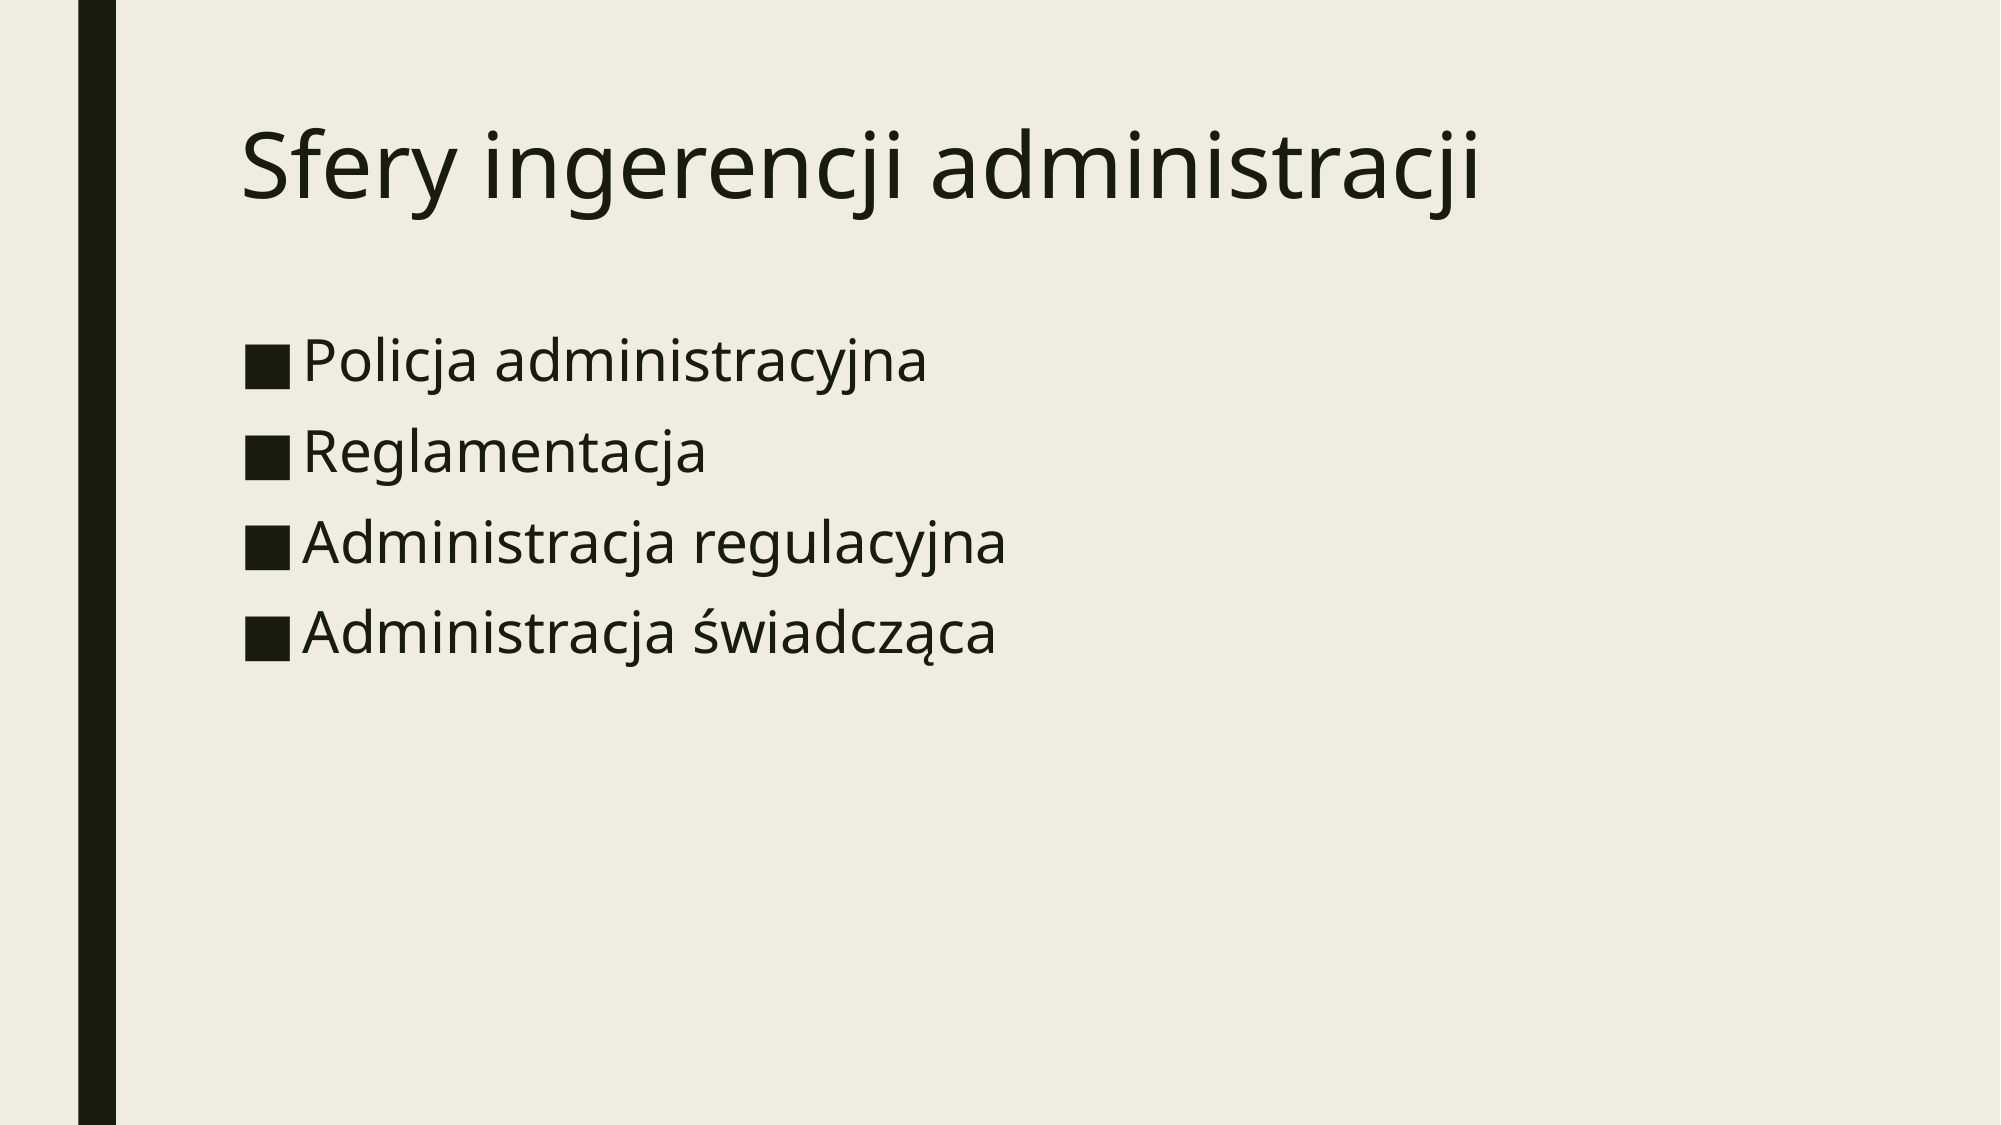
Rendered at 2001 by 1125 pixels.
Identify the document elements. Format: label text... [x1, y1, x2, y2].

title Sfery ingerencji administracji [225, 112, 1800, 304]
list Policja administracyjna Reglamentacja Administracja regulacyjna Administracja świadcząca [225, 321, 1800, 963]
